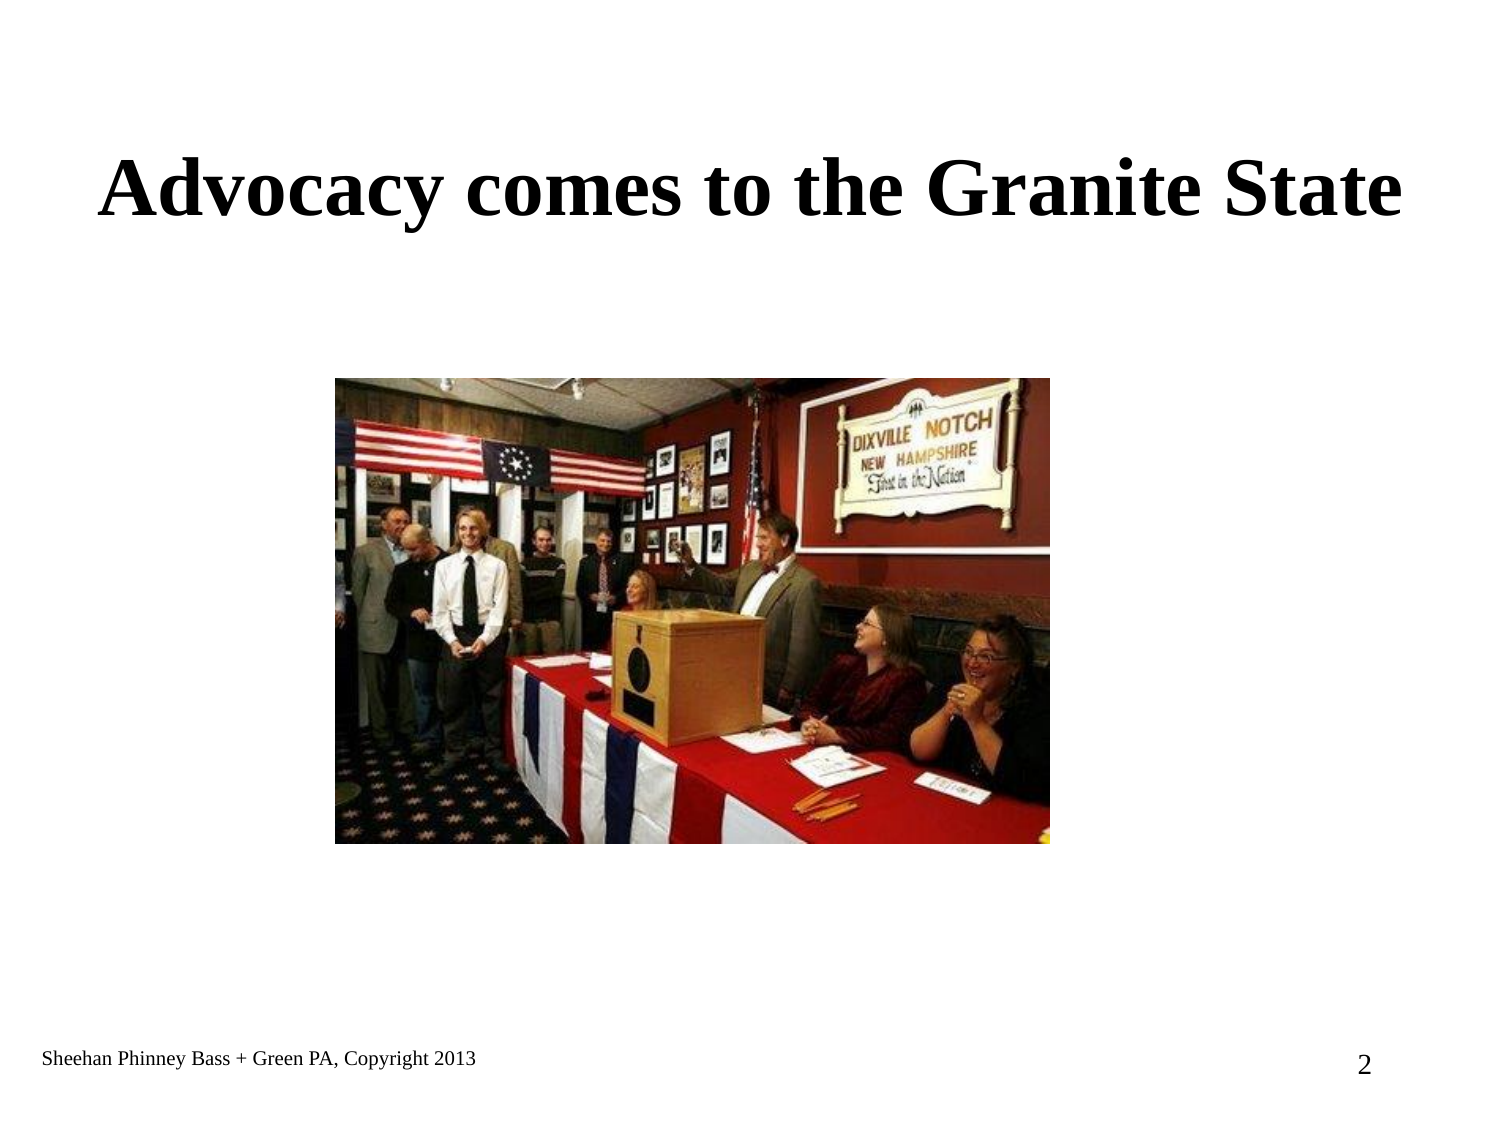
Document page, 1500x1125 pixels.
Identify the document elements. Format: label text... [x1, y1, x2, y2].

slide_number 2 [1074, 1037, 1388, 1113]
text_box Advocacy comes to the Granite State [26, 125, 1477, 240]
picture [335, 377, 1051, 844]
footer Sheehan Phinney Bass + Green PA, Copyright 2013 [26, 1037, 673, 1113]
